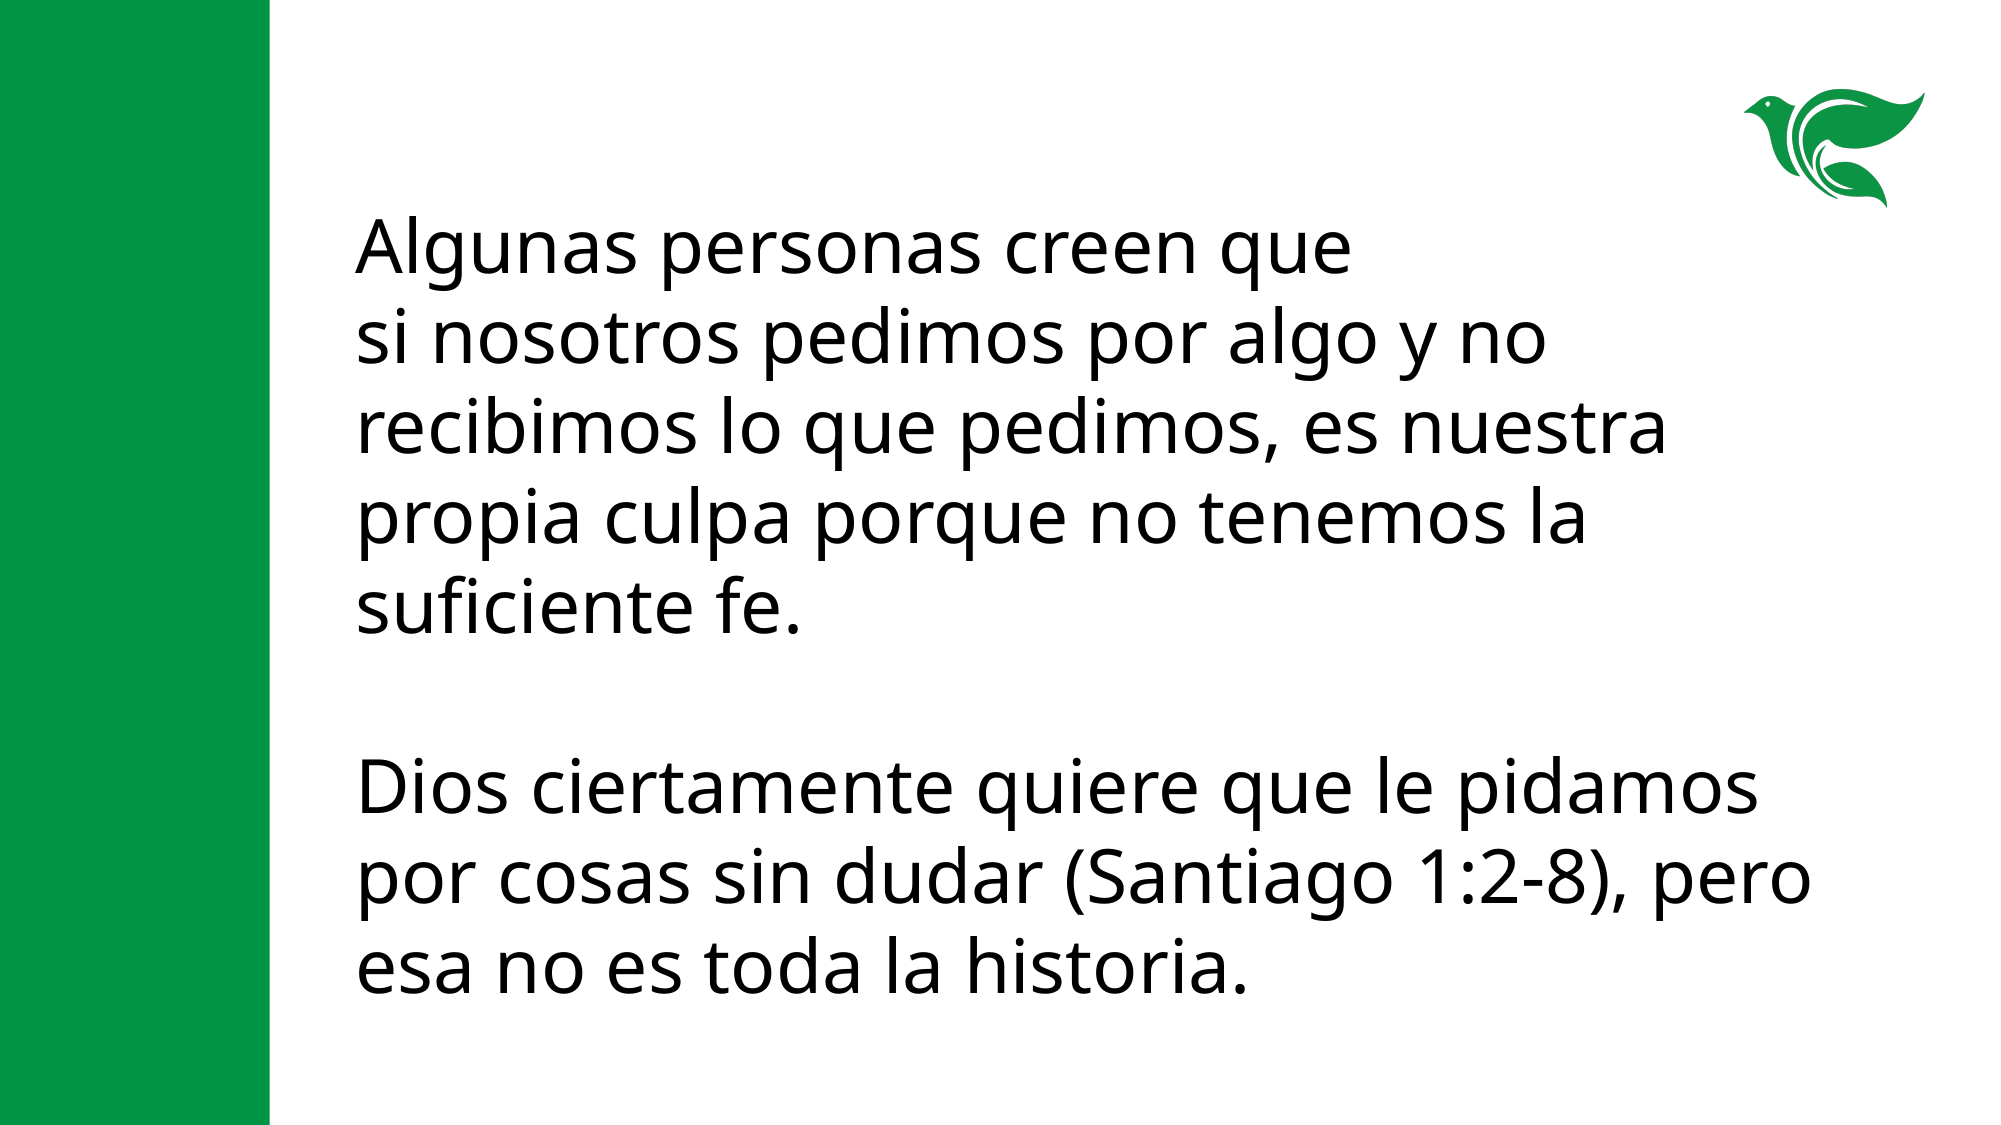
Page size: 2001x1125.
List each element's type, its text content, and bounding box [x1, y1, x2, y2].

picture [1722, 47, 1953, 240]
text_box Algunas personas creen que si nosotros pedimos por algo y no recibimos lo que pedimos, es nuestra propia culpa porque no tenemos la suficiente fe. Dios ciertamente quiere que le pidamos por cosas sin dudar (Santiago 1:2-8), pero esa no es toda la historia. [340, 191, 1838, 1017]
text_box [0, 0, 270, 1125]
